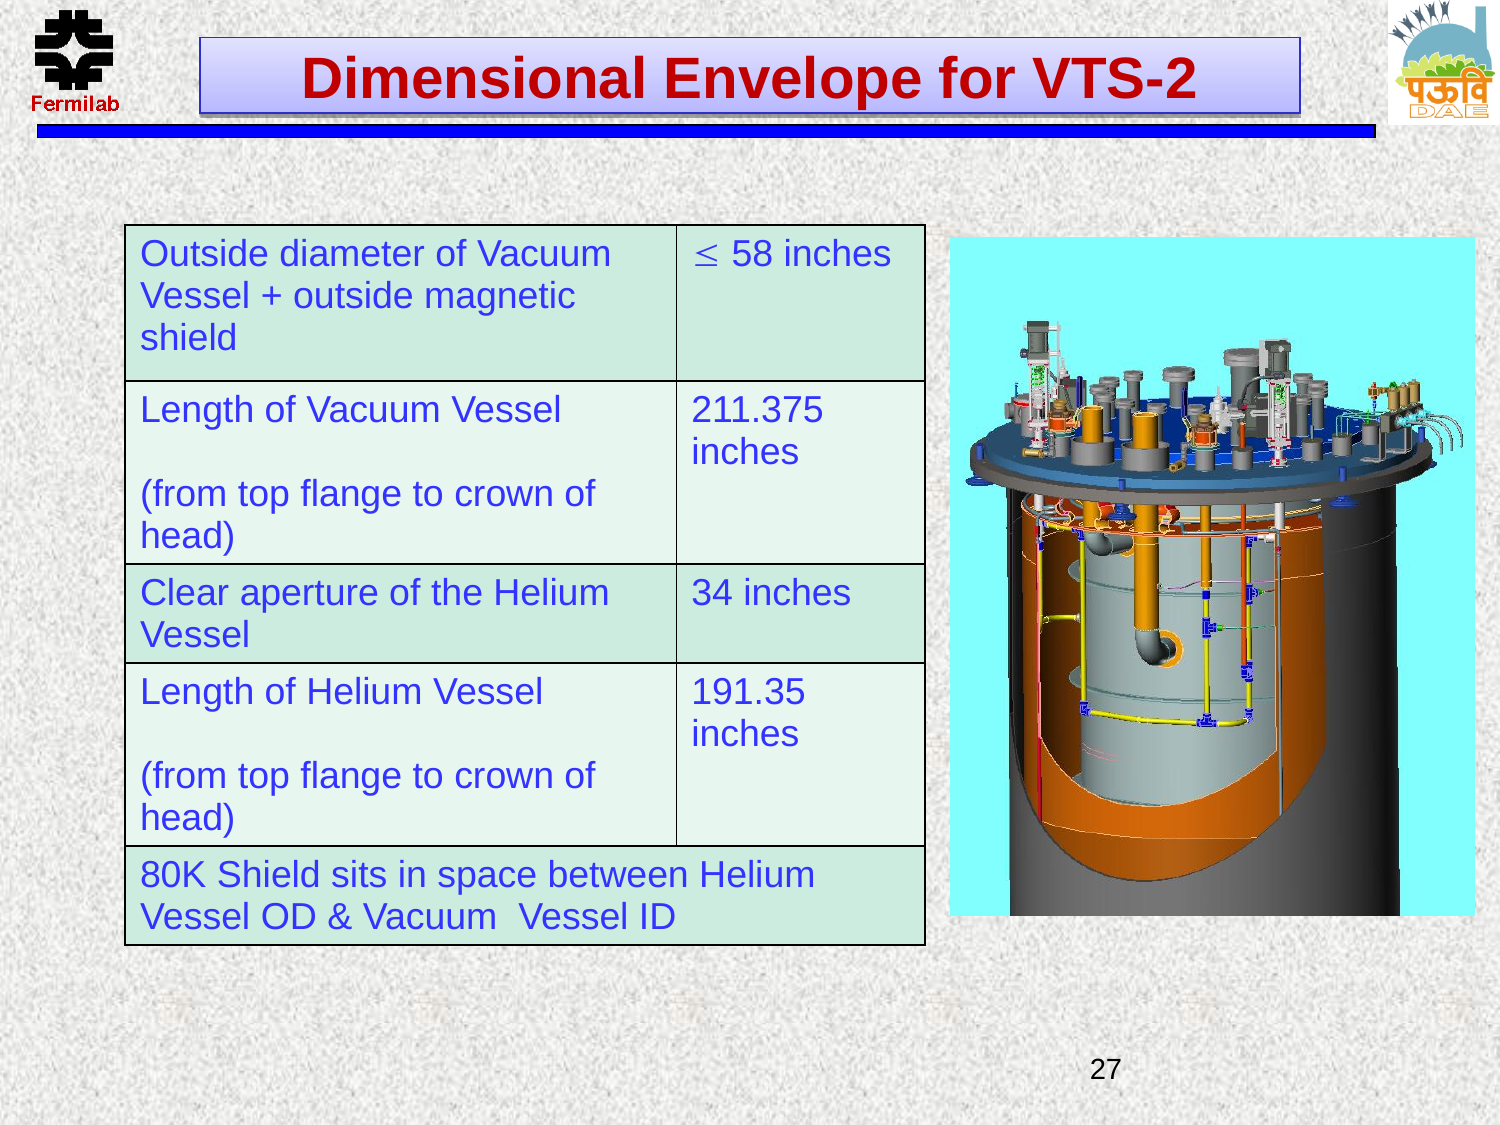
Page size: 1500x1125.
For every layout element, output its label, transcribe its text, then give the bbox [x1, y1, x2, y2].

table_cell 34 inches [677, 565, 924, 662]
table_cell 211.375 inches [677, 382, 924, 563]
slide_number 27 [1074, 1042, 1425, 1103]
table_cell 80K Shield sits in space between Helium Vessel OD & Vacuum Vessel ID [126, 847, 924, 944]
table_header Outside diameter of Vacuum Vessel + outside magnetic shield [126, 226, 676, 380]
table_cell Length of Vacuum Vessel (from top flange to crown of head) [126, 382, 676, 563]
table_cell Clear aperture of the Helium Vessel [126, 565, 676, 662]
text_box Dimensional Envelope for VTS-2 [200, 37, 1300, 114]
table_cell 191.35 inches [677, 664, 924, 845]
picture [0, 0, 1500, 1125]
table_header  58 inches [677, 226, 924, 380]
table_cell Length of Helium Vessel (from top flange to crown of head) [126, 664, 676, 845]
